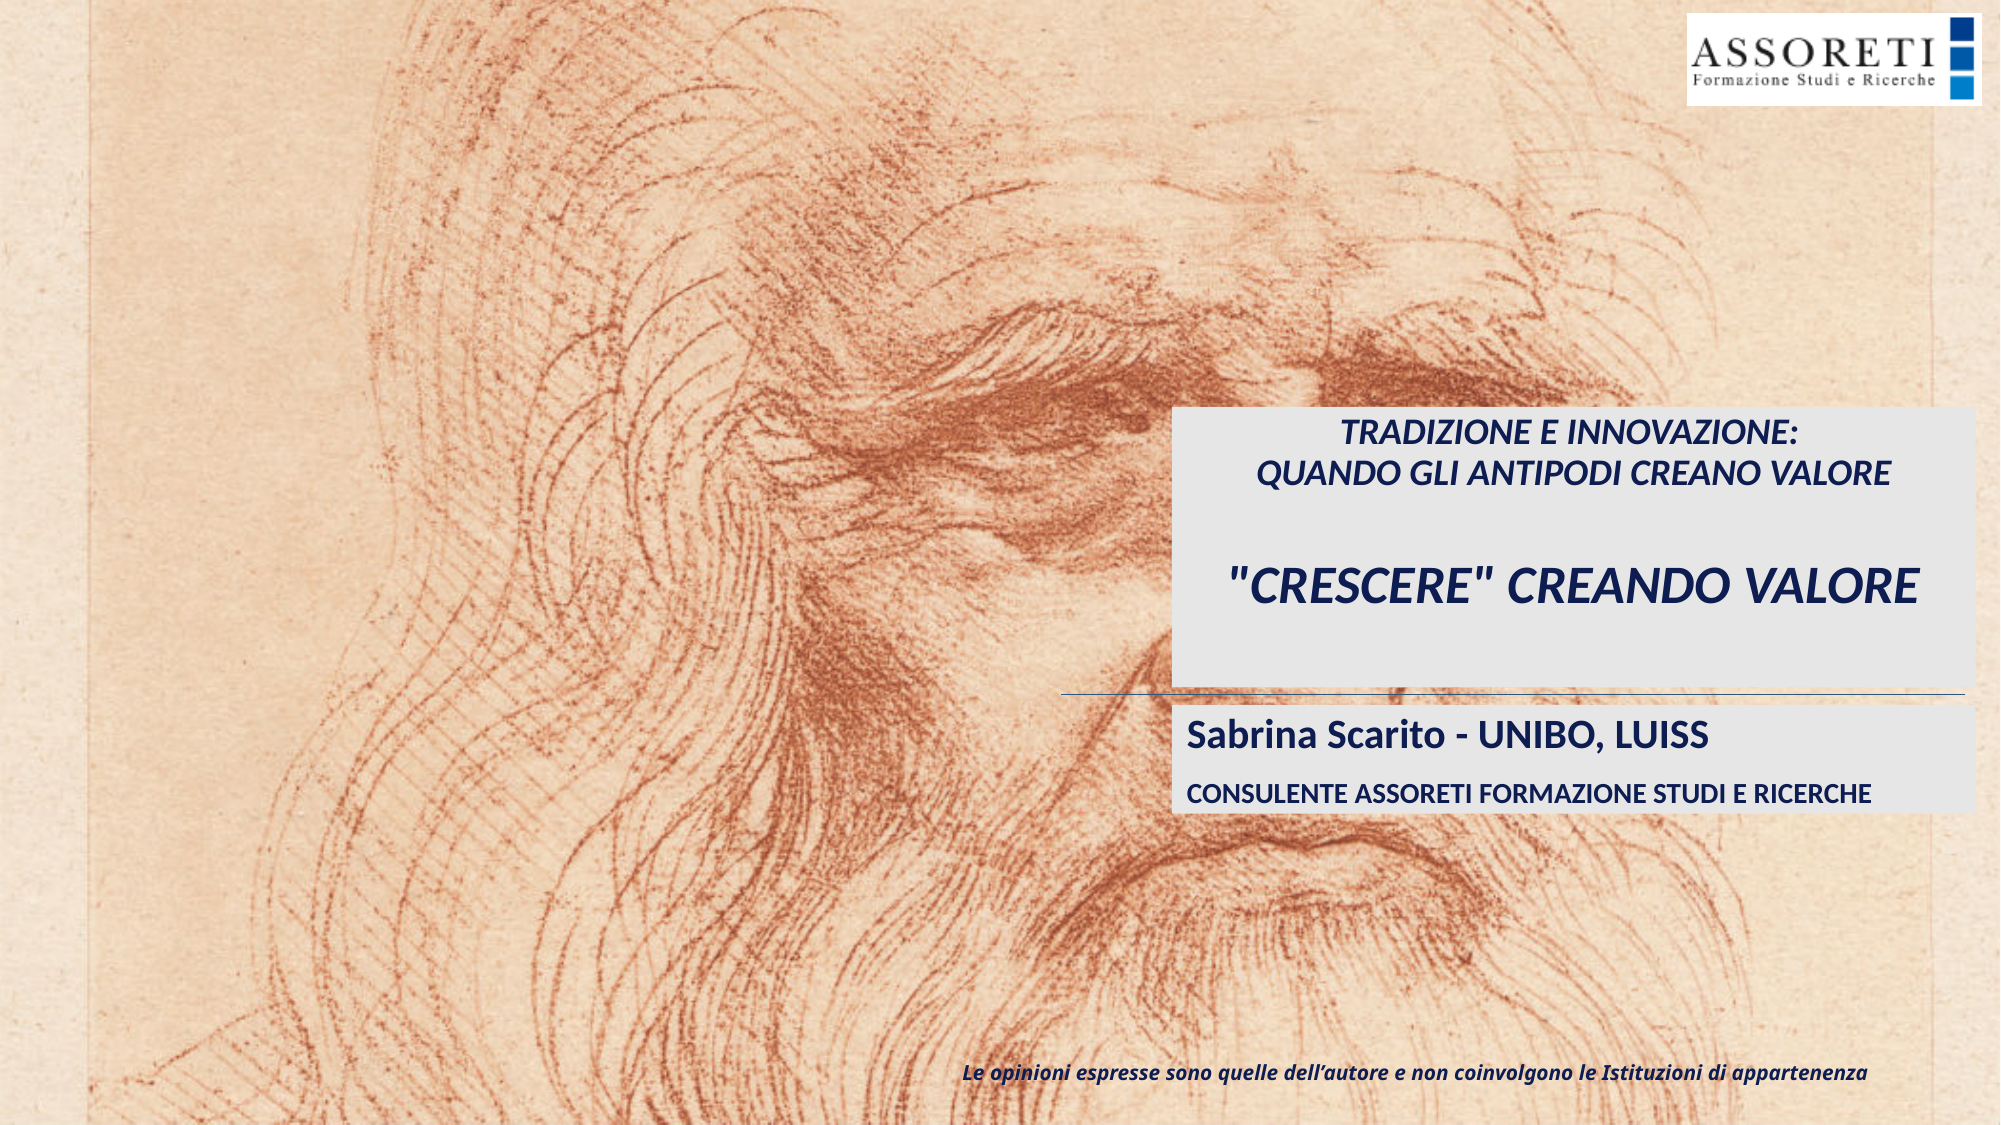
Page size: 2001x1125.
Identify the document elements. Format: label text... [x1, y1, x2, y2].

title Tradizione e innovazione: quando gli antipodi creano valore "Crescere" creando valore [1171, 406, 1976, 688]
text_box Le opinioni espresse sono quelle dell’autore e non coinvolgono le Istituzioni di appartenenza [947, 1052, 2000, 1093]
subtitle Sabrina Scarito - Unibo, Luiss CONSULENTE ASSORETI FORMAZIONE STUDI E RICERCHE [1171, 704, 1976, 814]
picture [0, 0, 2001, 1125]
